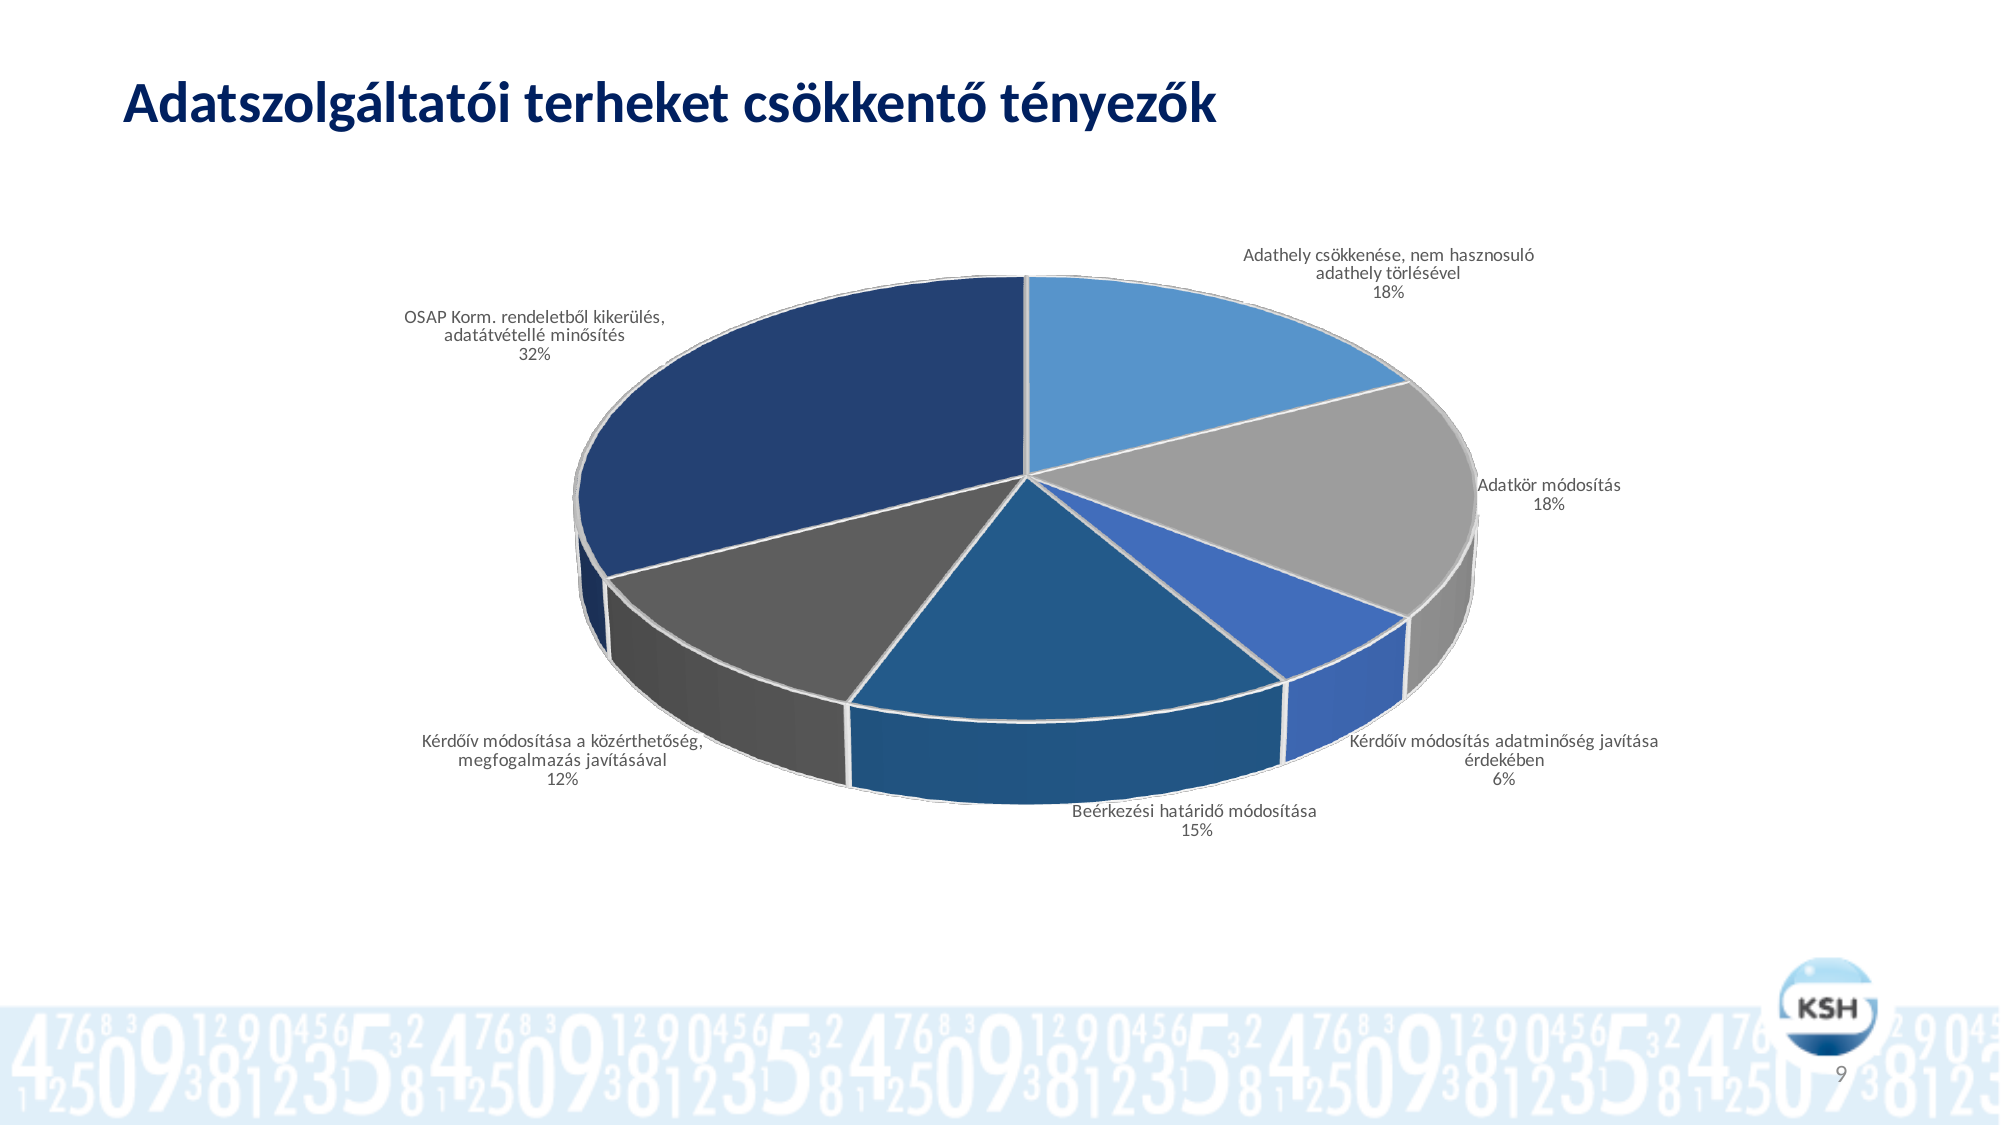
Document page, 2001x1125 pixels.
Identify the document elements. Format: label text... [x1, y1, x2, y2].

title Adatszolgáltatói terheket csökkentő tényezők [12, 36, 1329, 171]
picture [0, 0, 2001, 1125]
chart [126, 191, 1852, 905]
slide_number 9 [1412, 1042, 1863, 1103]
